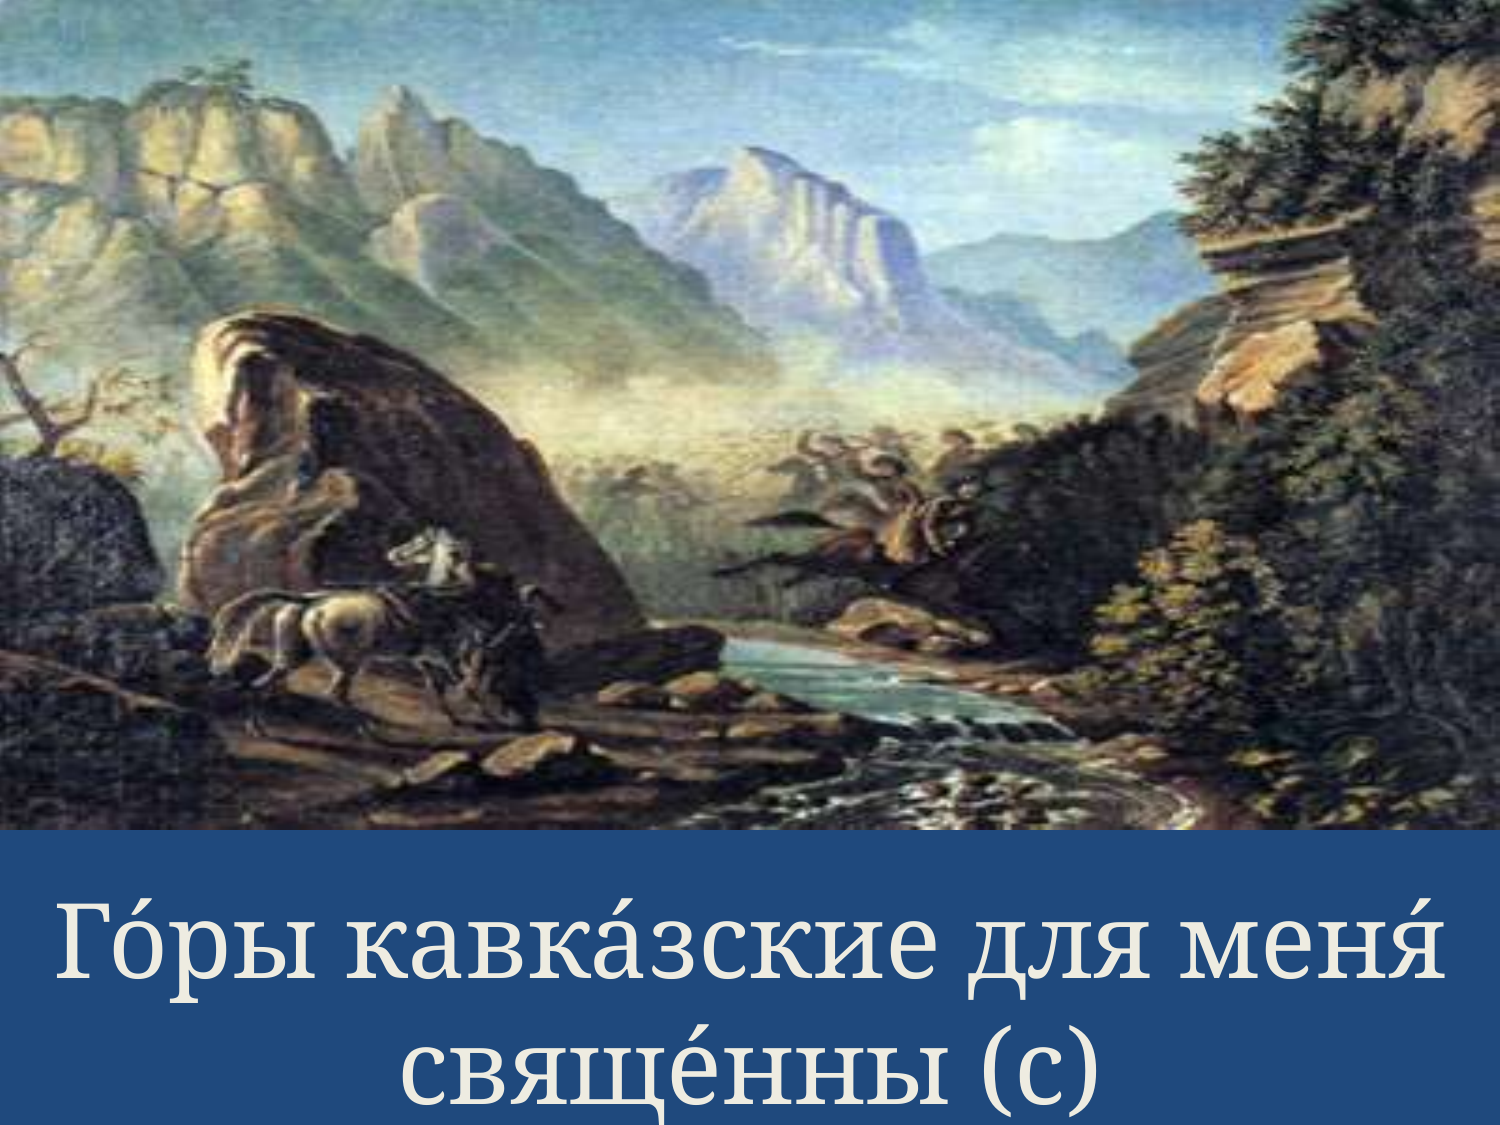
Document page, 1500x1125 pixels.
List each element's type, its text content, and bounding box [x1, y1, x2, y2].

picture [0, 0, 1500, 830]
title Го́ры кавка́зские для меня́ свяще́нны (с) [0, 843, 1500, 1125]
